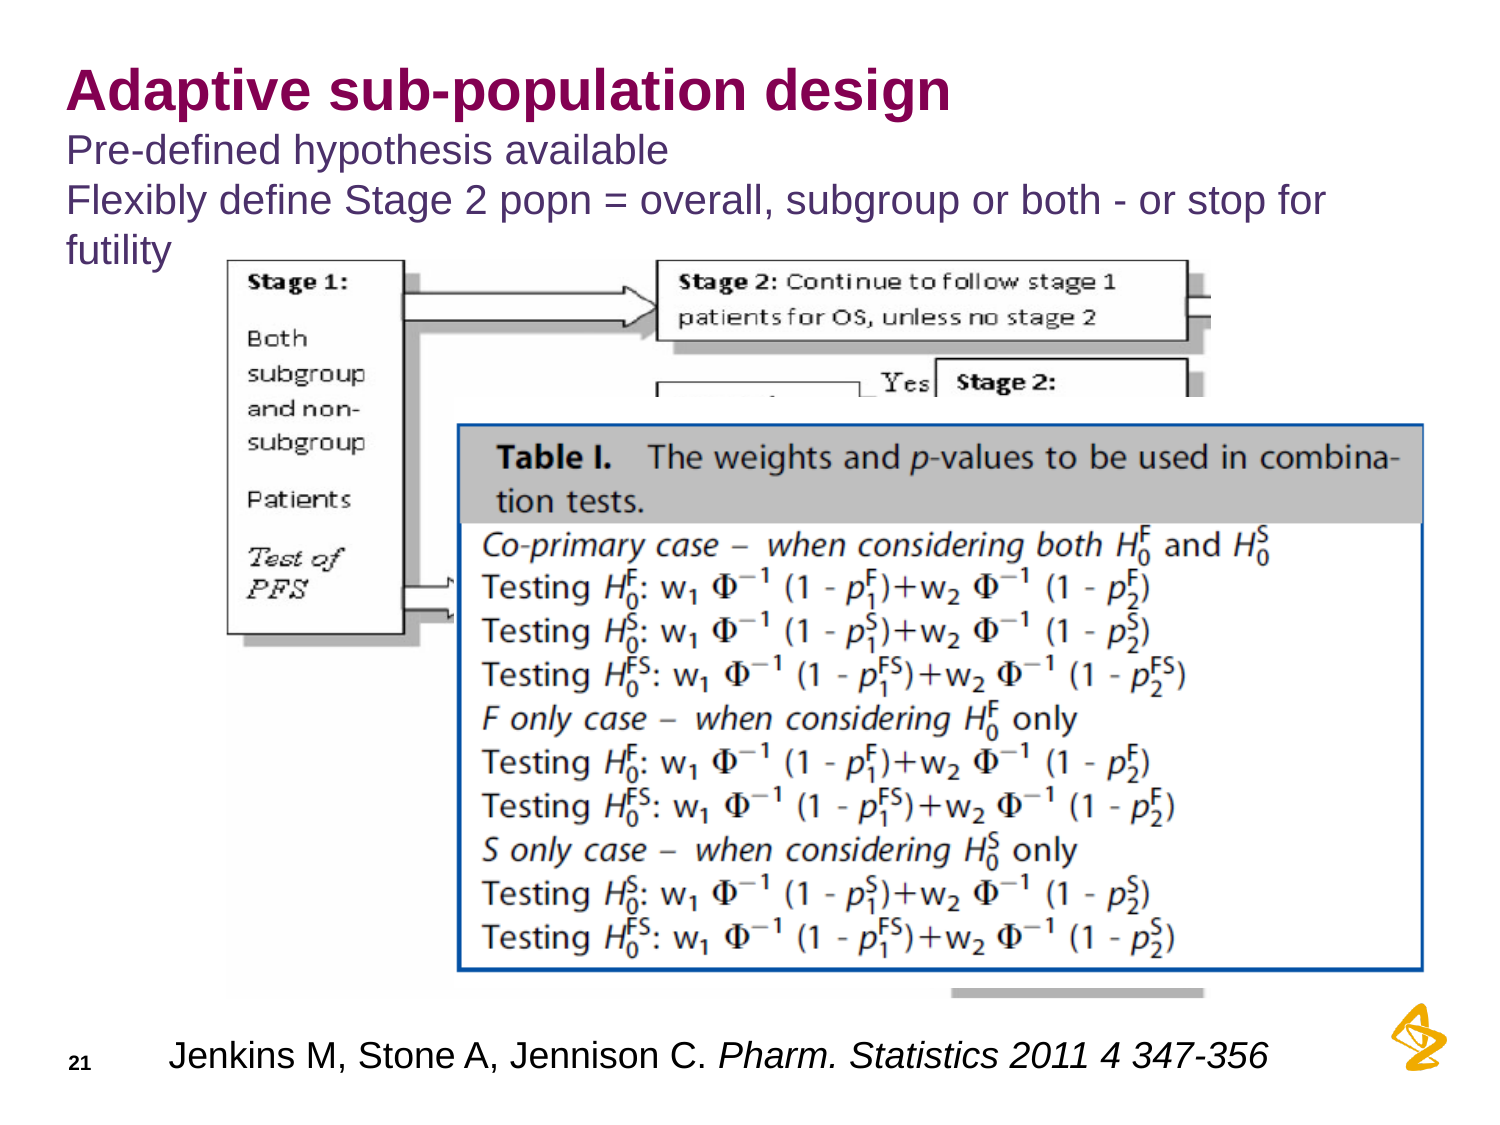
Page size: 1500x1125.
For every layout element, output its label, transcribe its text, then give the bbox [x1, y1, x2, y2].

slide_number 21 [17, 1042, 95, 1102]
picture [188, 255, 1457, 1023]
text_box Jenkins M, Stone A, Jennison C. Pharm. Statistics 2011 4 347-356 [153, 1023, 1284, 1125]
picture [1380, 992, 1458, 1082]
title Adaptive sub-population design Pre-defined hypothesis available Flexibly define Stage 2 popn = overall, subgroup or both - or stop for futility [50, 44, 1432, 130]
